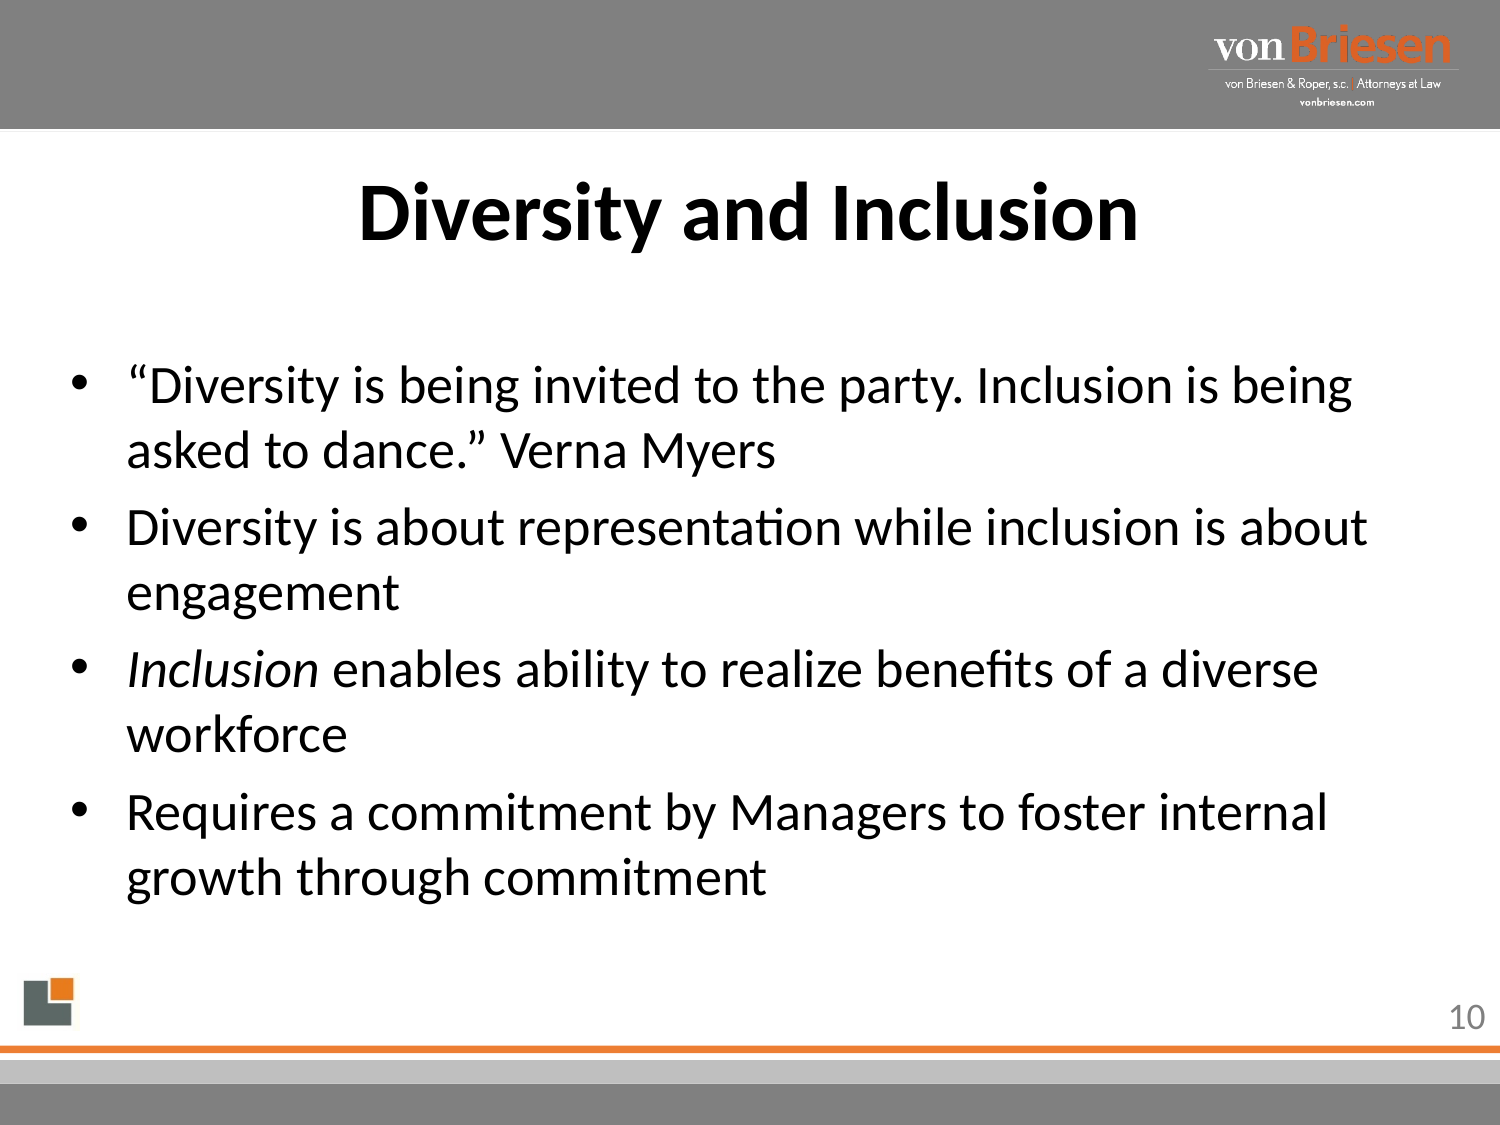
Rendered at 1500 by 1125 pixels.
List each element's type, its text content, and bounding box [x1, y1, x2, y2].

picture [17, 973, 80, 1031]
picture [1203, 18, 1465, 108]
title Diversity and Inclusion [103, 148, 1397, 279]
slide_number 10 [1163, 984, 1500, 1045]
list “Diversity is being invited to the party. Inclusion is being asked to dance.” Verna Myers Diversity is about representation while inclusion is about engagement Inclusion enables ability to realize benefits of a diverse workforce Requires a commitment by Managers to foster internal growth through commitment [55, 341, 1431, 970]
